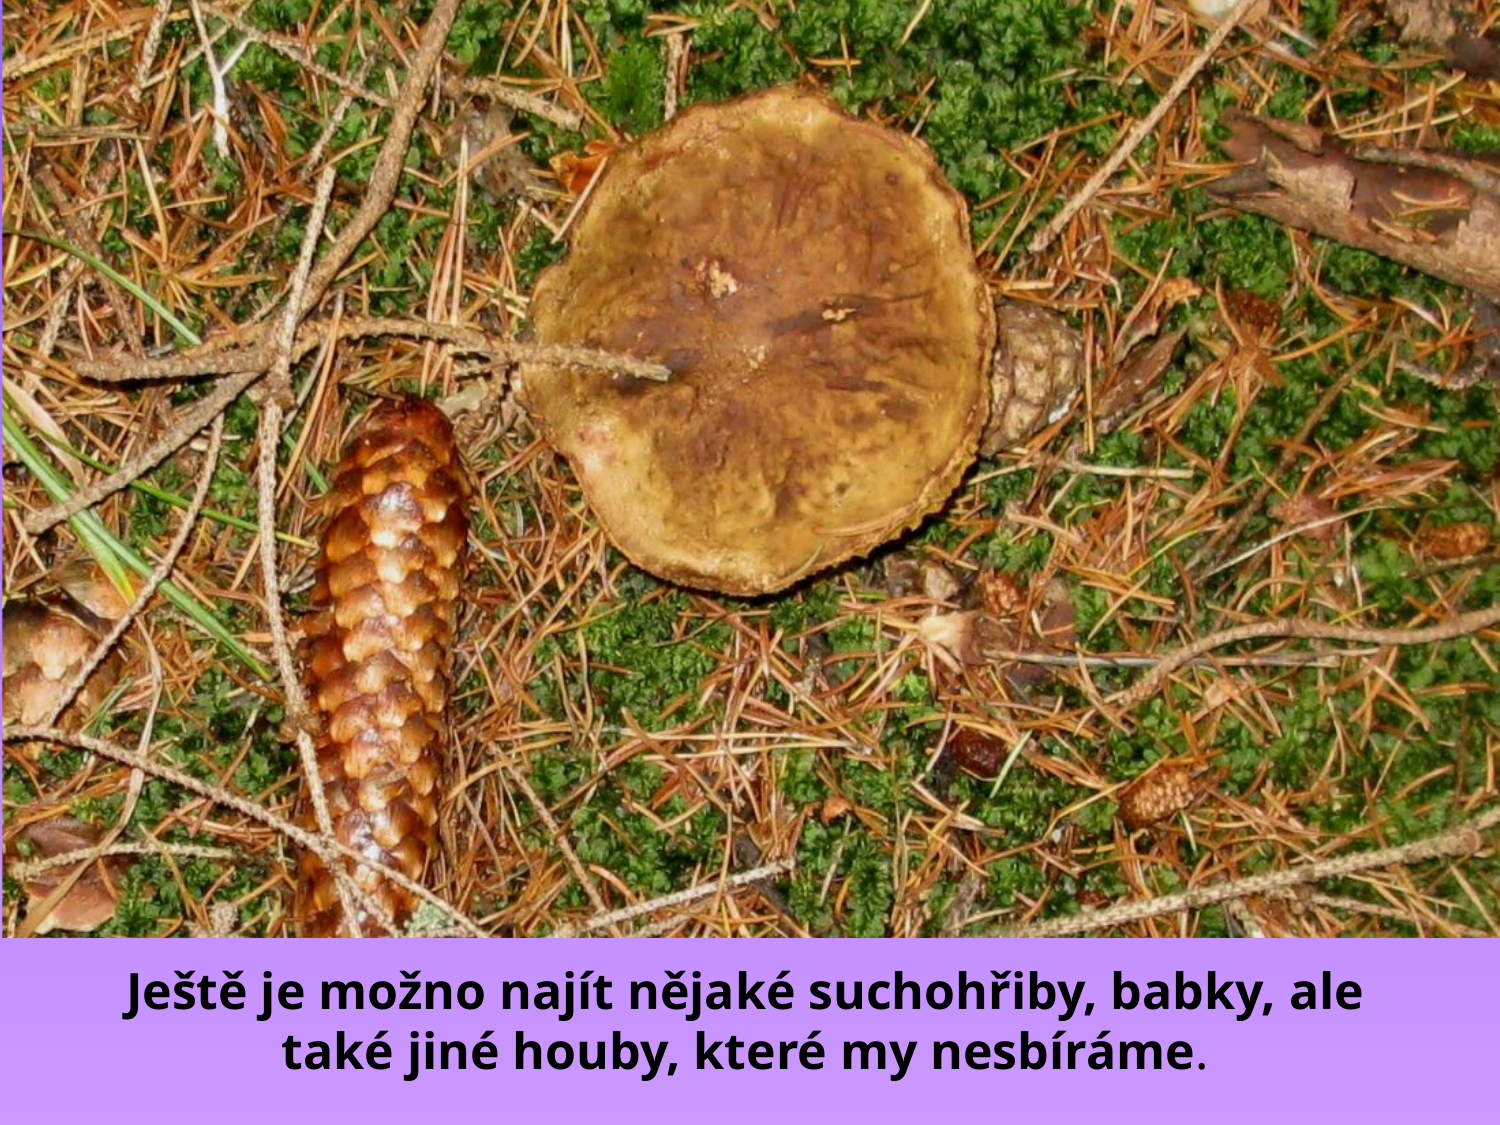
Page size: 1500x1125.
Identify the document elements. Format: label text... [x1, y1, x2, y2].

picture [2, 0, 1500, 938]
title Ještě je možno najít nějaké suchohřiby, babky, ale také jiné houby, které my nesbíráme. [70, 946, 1421, 1102]
